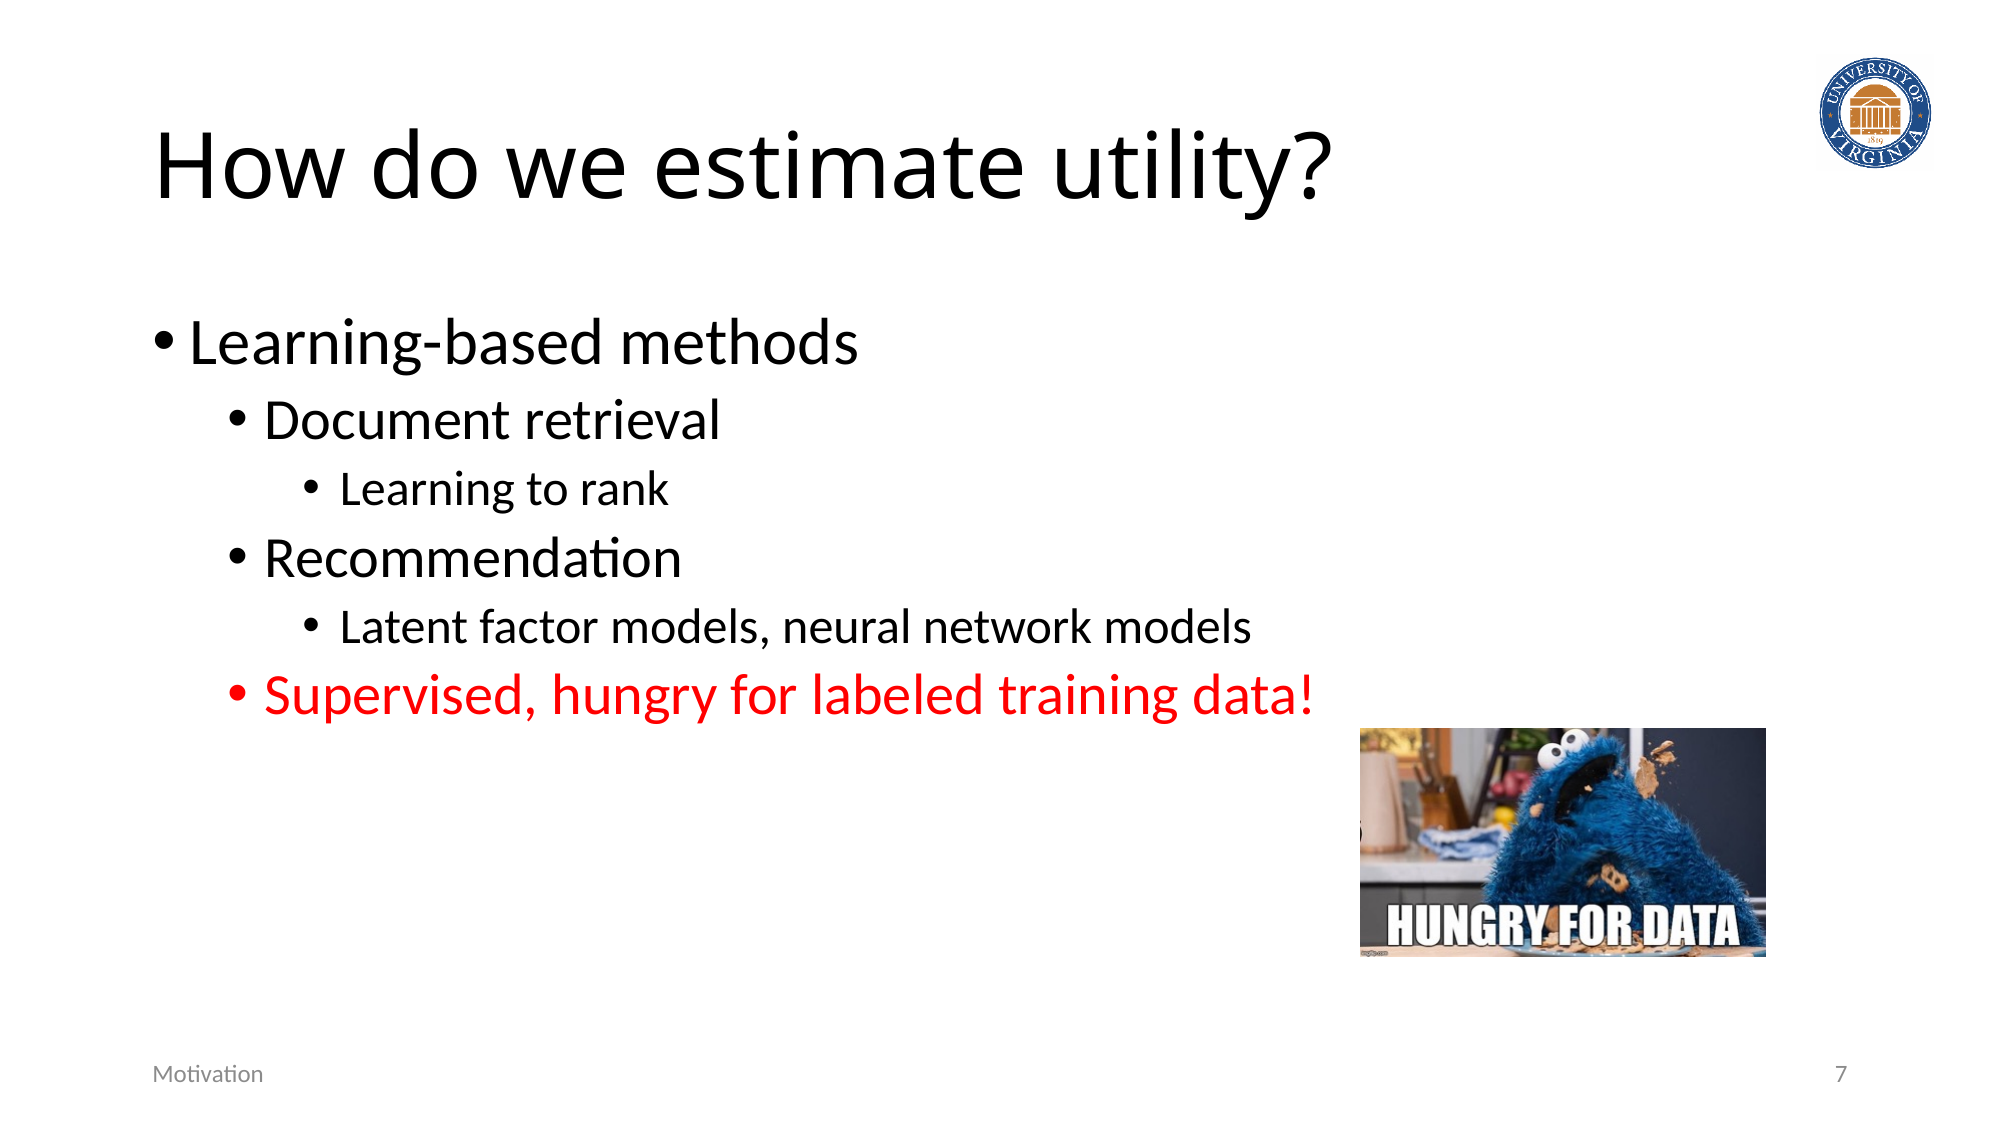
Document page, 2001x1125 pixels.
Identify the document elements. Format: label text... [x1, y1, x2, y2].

picture [1816, 54, 1934, 171]
slide_number 7 [1412, 1042, 1863, 1103]
slide_number Motivation [137, 1042, 588, 1103]
title How do we estimate utility? [137, 59, 1863, 278]
picture [1360, 728, 1766, 957]
list Learning-based methods Document retrieval Learning to rank Recommendation Latent factor models, neural network models Supervised, hungry for labeled training data! [137, 299, 1863, 1014]
